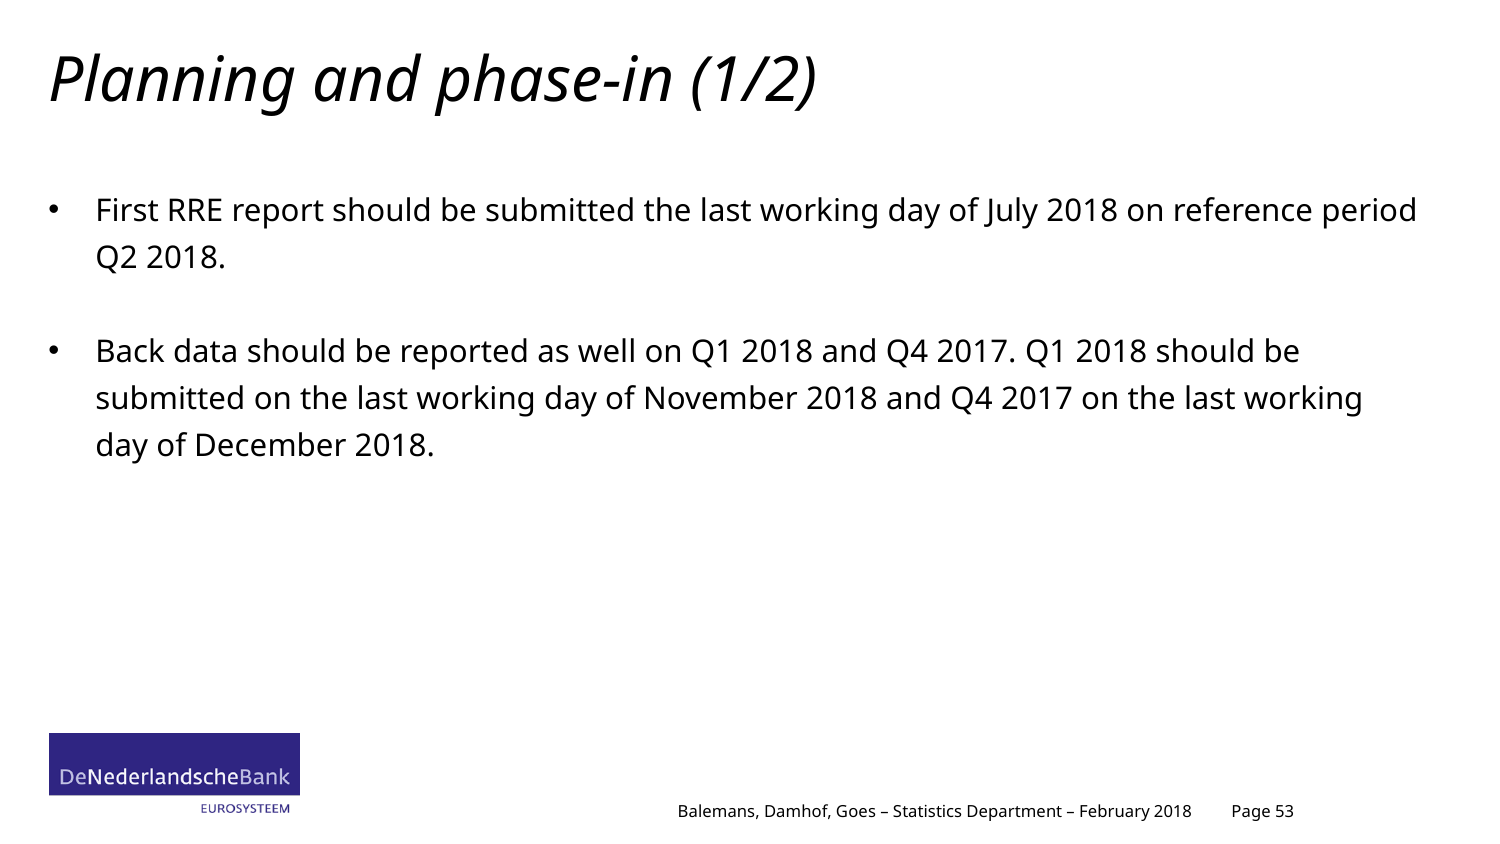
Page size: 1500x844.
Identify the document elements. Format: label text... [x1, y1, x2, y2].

list First RRE report should be submitted the last working day of July 2018 on reference period Q2 2018. Back data should be reported as well on Q1 2018 and Q4 2017. Q1 2018 should be submitted on the last working day of November 2018 and Q4 2017 on the last working day of December 2018. [48, 181, 1421, 630]
title Planning and phase-in (1/2) [48, 35, 1421, 156]
footer Balemans, Damhof, Goes – Statistics Department – February 2018 [468, 793, 1208, 823]
slide_number Page 53 [1216, 793, 1330, 823]
picture [49, 733, 300, 813]
